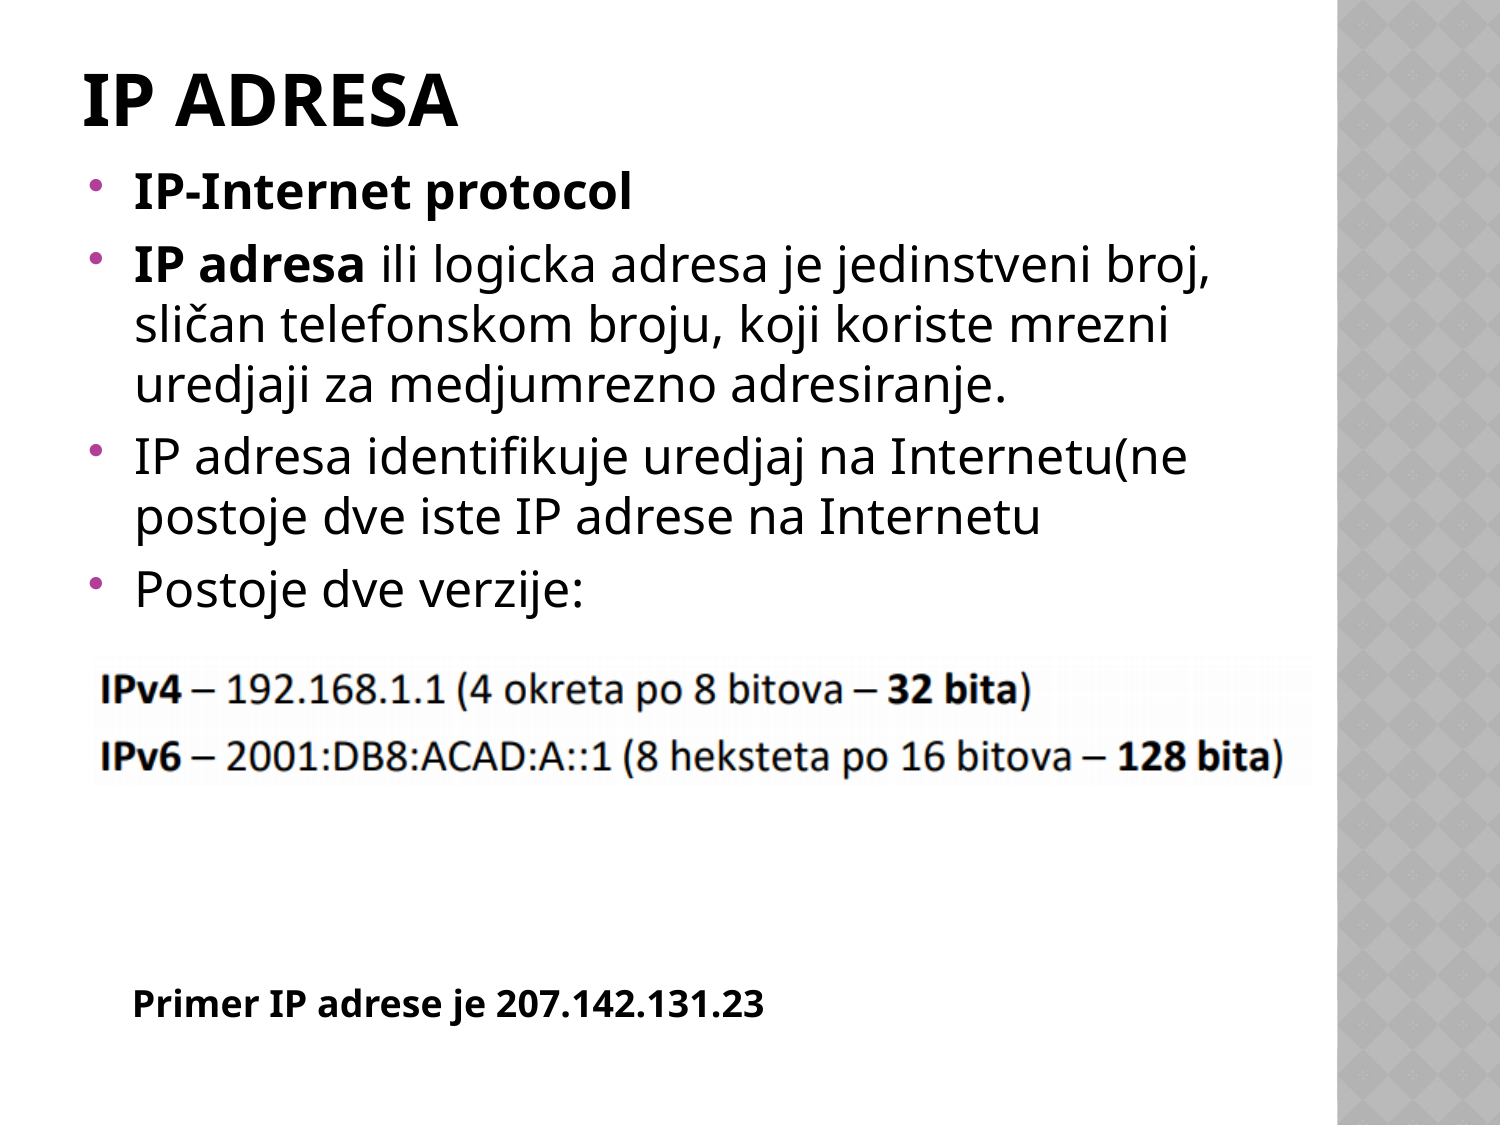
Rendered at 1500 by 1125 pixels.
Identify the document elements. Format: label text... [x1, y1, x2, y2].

picture [93, 655, 1313, 786]
list IP-Internet protocol IP adresa ili logicka adresa je jedinstveni broj, sličan telefonskom broju, koji koriste mrezni uredjaji za medjumrezno adresiranje. IP adresa identifikuje uredjaj na Internetu(ne postoje dve iste IP adrese na Internetu Postoje dve verzije: [75, 152, 1263, 1059]
text_box Primer IP adrese je 207.142.131.23 [117, 972, 1090, 1033]
title IP adresa [75, 52, 1263, 141]
